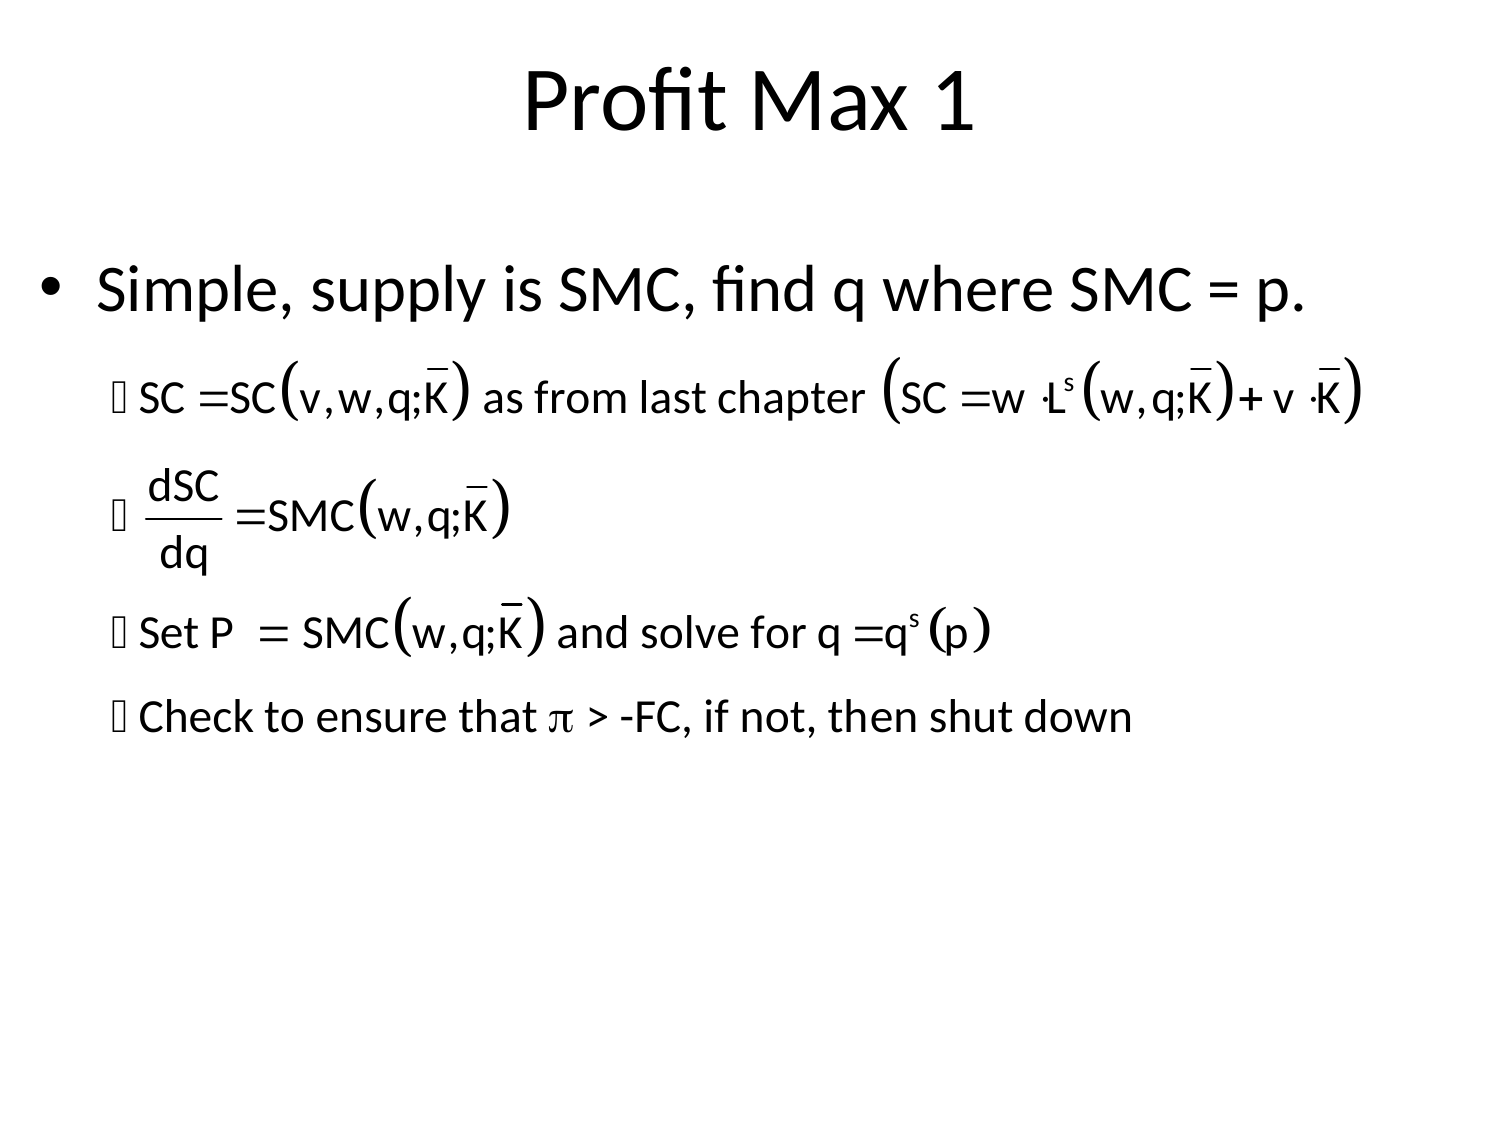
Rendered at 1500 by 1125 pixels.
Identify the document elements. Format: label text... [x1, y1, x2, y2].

title Profit Max 1 [74, 24, 1426, 163]
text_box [105, 351, 1368, 752]
list Simple, supply is SMC, find q where SMC = p. [24, 237, 1438, 1088]
